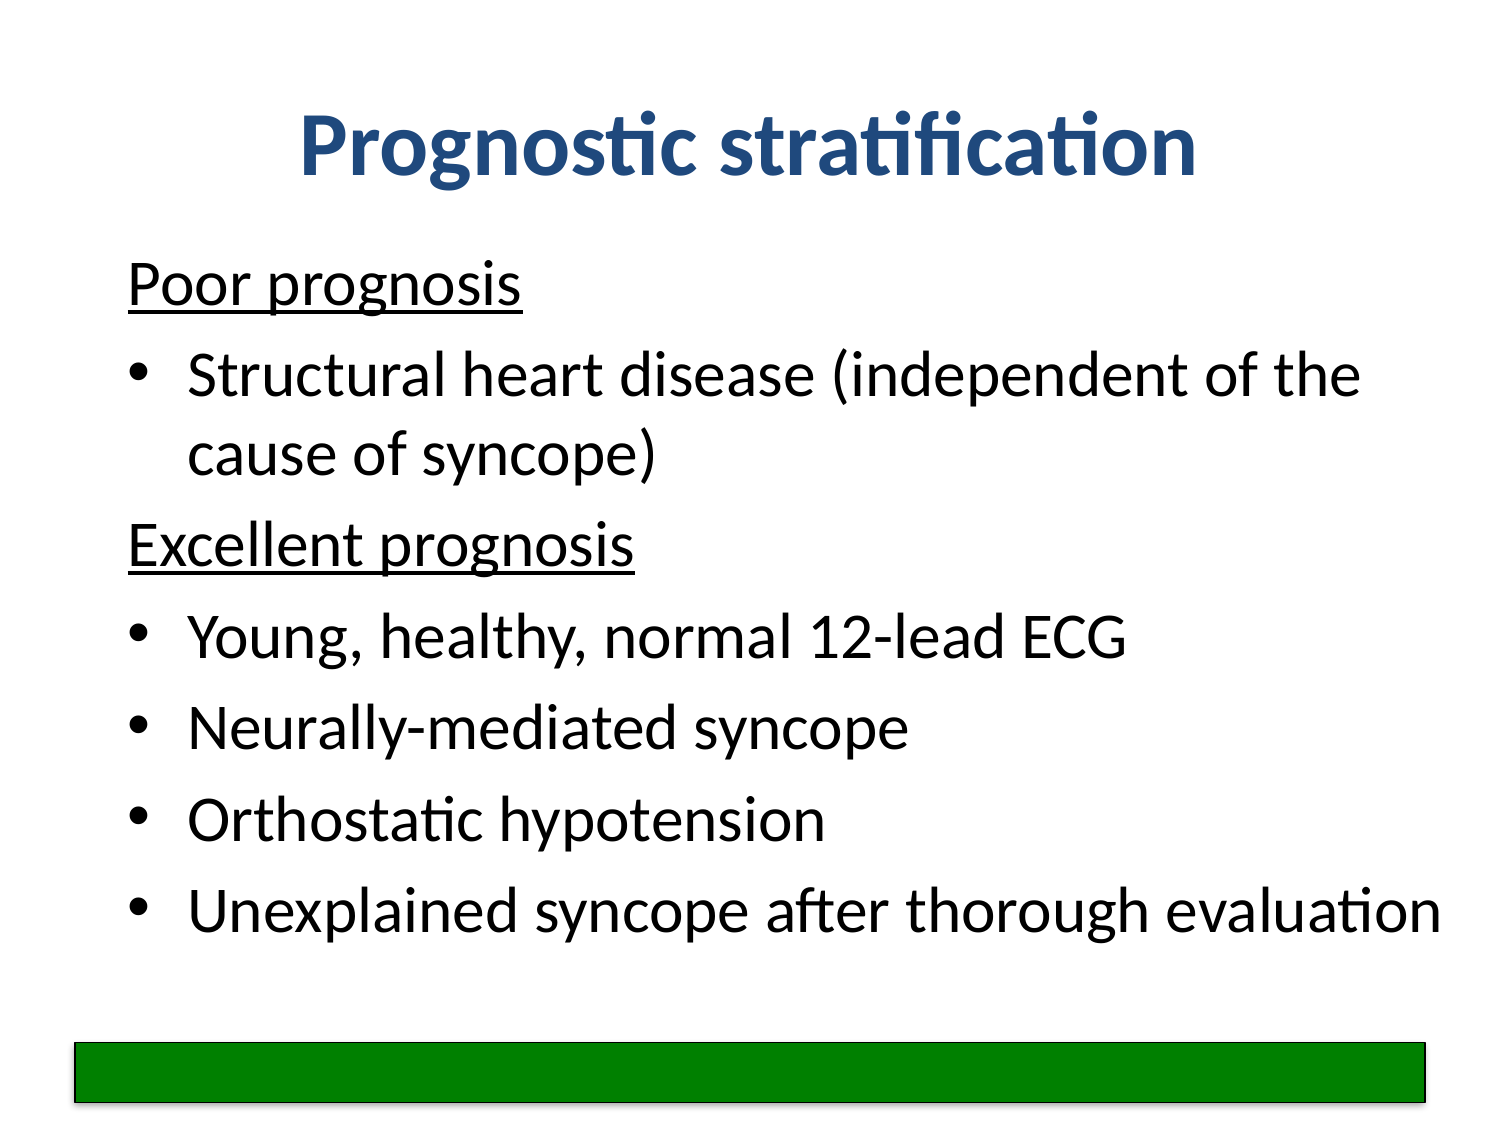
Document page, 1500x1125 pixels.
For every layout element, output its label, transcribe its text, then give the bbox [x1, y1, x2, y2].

title Prognostic stratification [75, 45, 1425, 233]
list Poor prognosis Structural heart disease (independent of the cause of syncope) Excellent prognosis Young, healthy, normal 12-lead ECG Neurally-mediated syncope Orthostatic hypotension Unexplained syncope after thorough evaluation [112, 232, 1463, 975]
